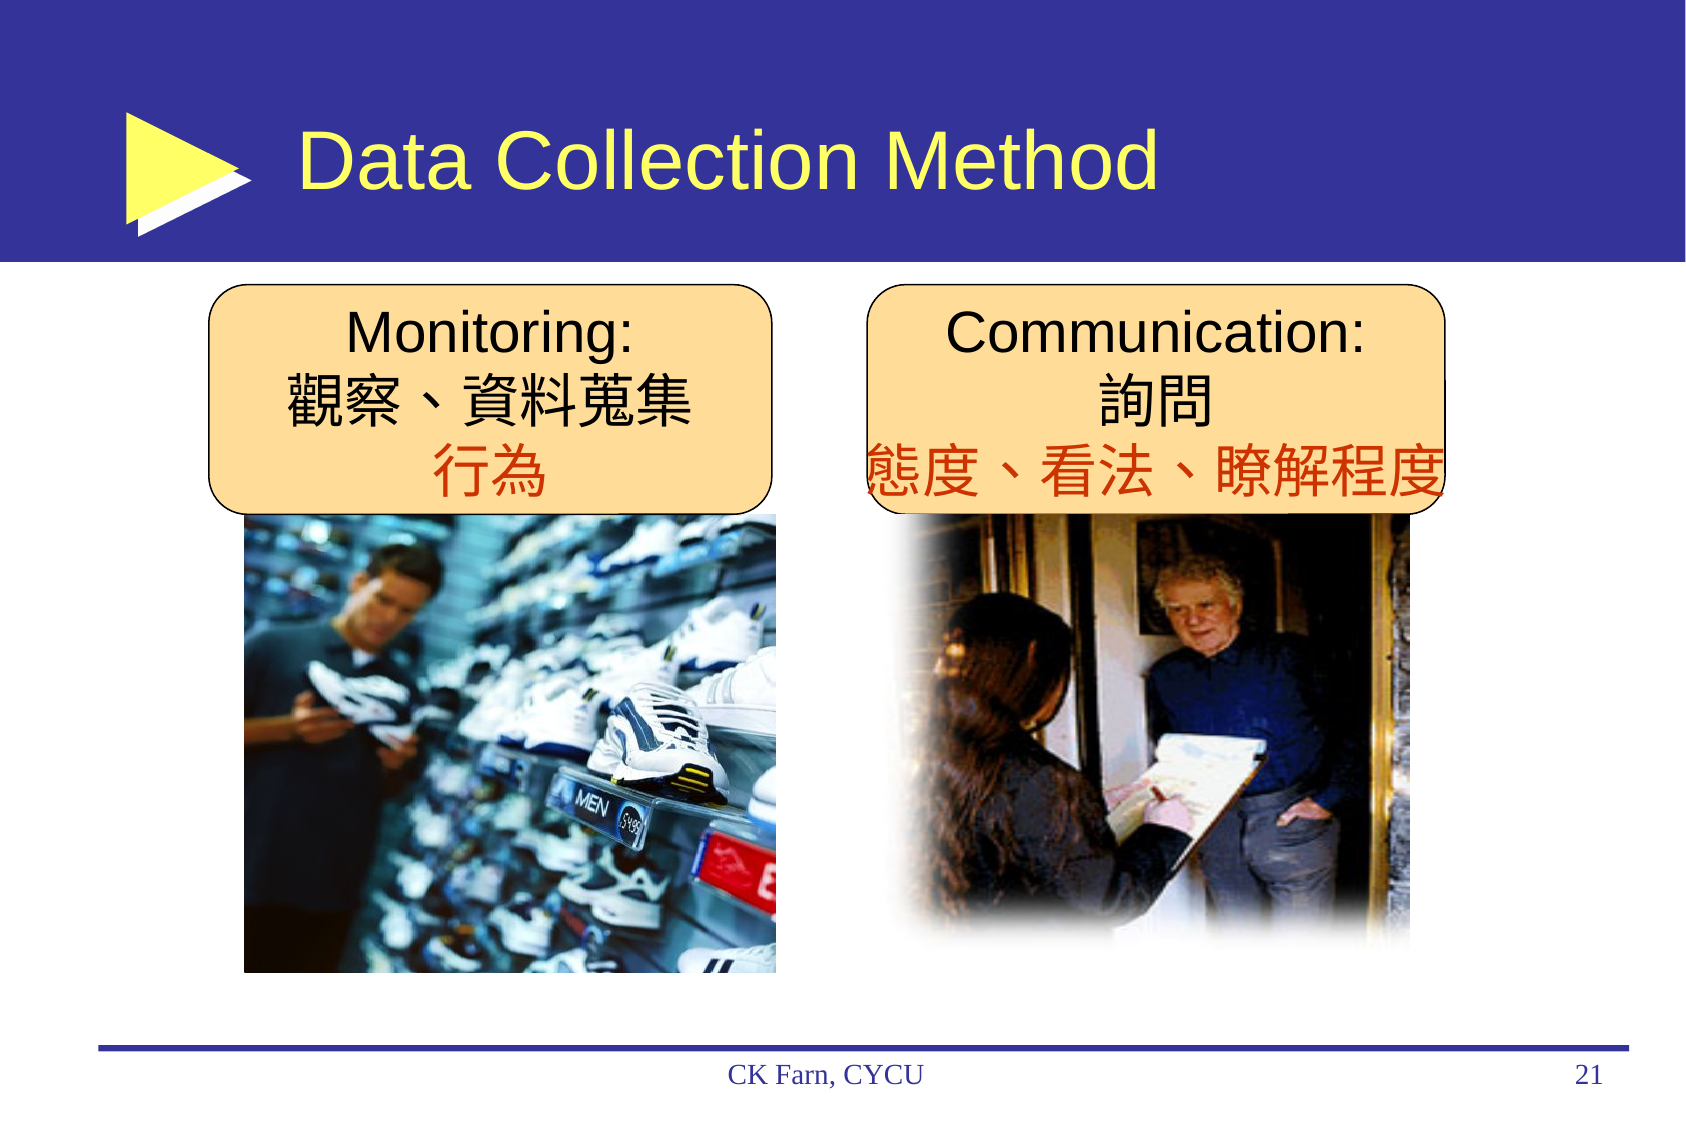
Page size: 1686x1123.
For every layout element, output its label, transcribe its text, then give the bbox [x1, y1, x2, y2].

title Data Collection Method [280, 62, 1560, 250]
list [865, 514, 1410, 973]
footer CK Farn, CYCU [559, 1048, 1093, 1123]
text_box Communication: 詢問 態度、看法、瞭解程度 [867, 284, 1446, 515]
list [243, 514, 776, 973]
text_box Monitoring: 觀察、資料蒐集 行為 [208, 284, 772, 515]
slide_number 21 [1267, 1048, 1620, 1123]
